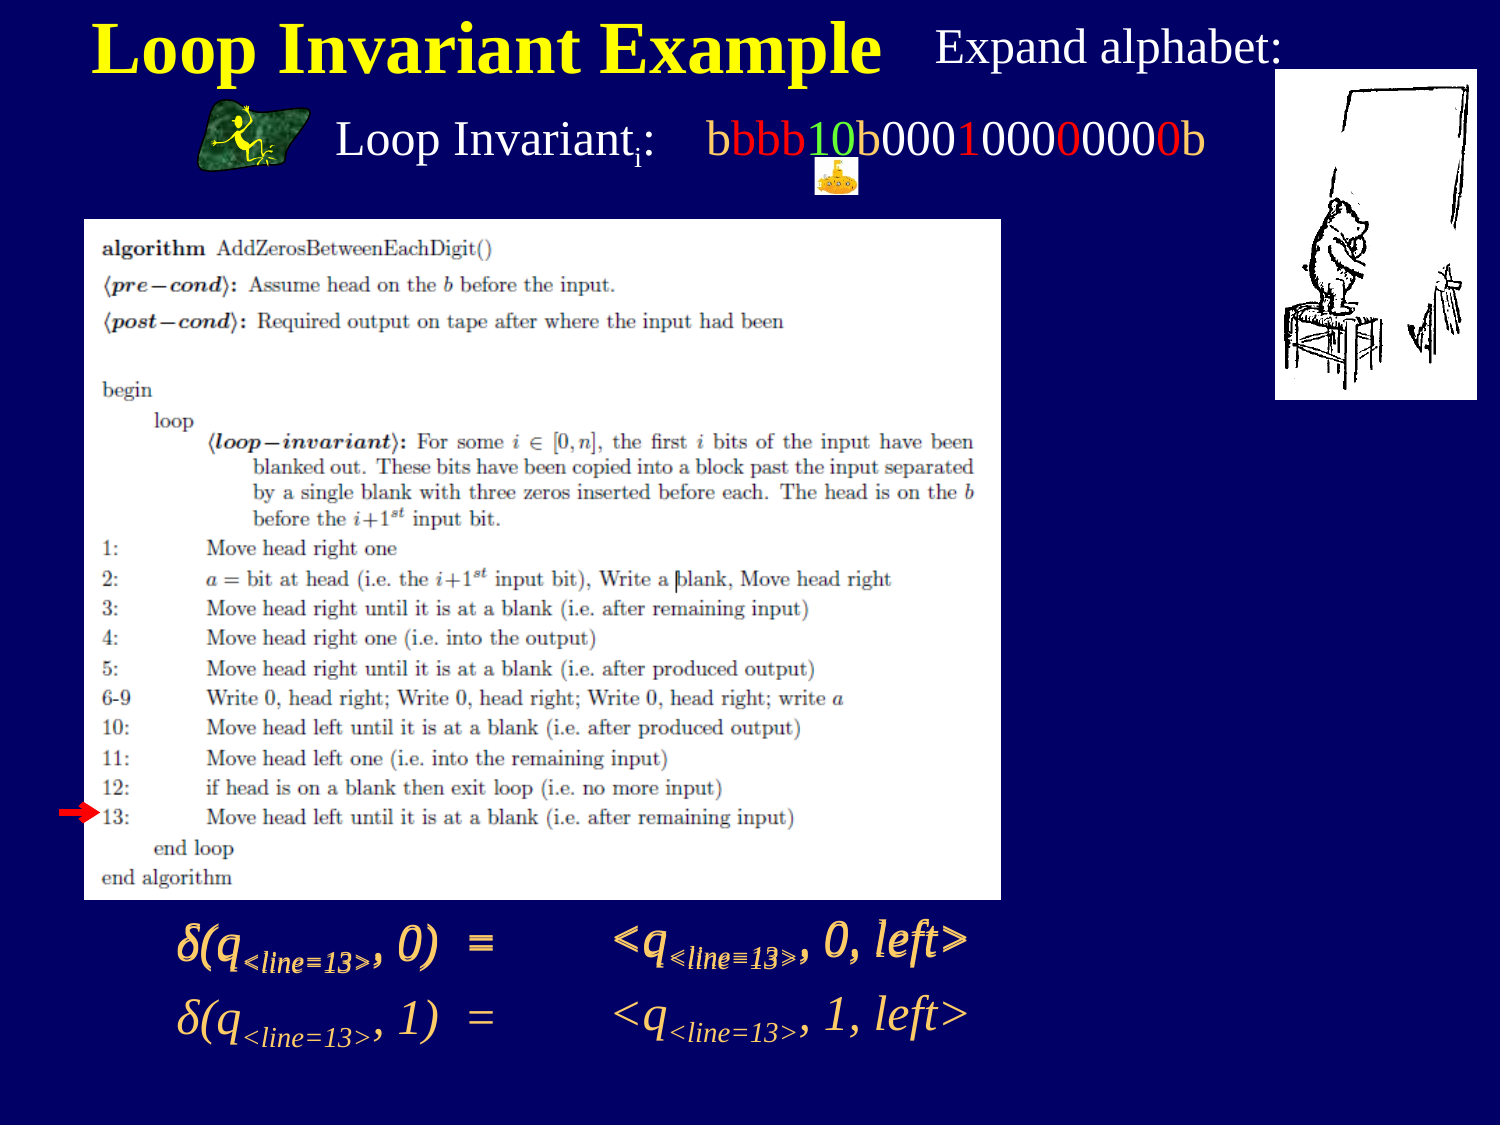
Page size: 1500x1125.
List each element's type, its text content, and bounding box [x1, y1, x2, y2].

text_box Expand alphabet: [889, 5, 1500, 81]
picture [84, 219, 1001, 901]
picture [814, 156, 859, 195]
text_box <q<line=13>, 1, left> [563, 981, 1017, 1056]
text_box Loop Invarianti: bbbb10b000100000000b [320, 97, 1221, 181]
text_box <q<line=13>, 0, left> [563, 897, 1017, 981]
title Loop Invariant Example [0, 0, 1126, 138]
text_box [1274, 69, 1477, 401]
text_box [191, 98, 315, 176]
text_box δ(q<line=13>, 0) = [131, 909, 543, 985]
text_box δ(q<line=13>, 1) = [131, 985, 543, 1061]
